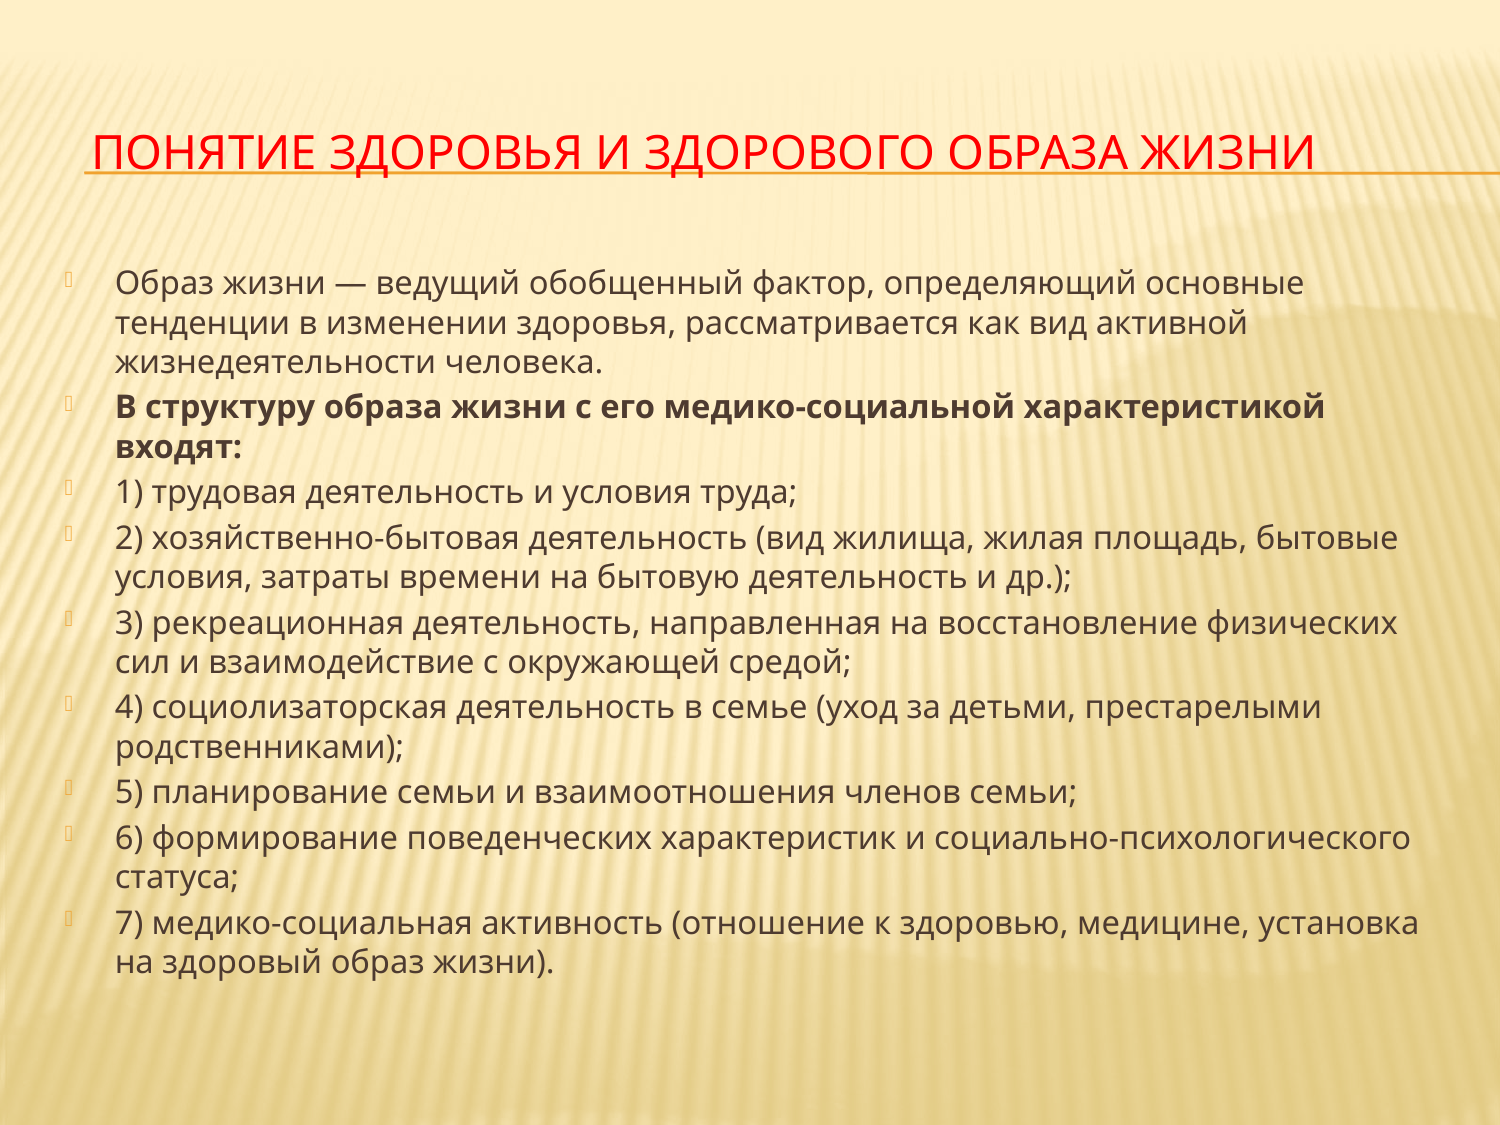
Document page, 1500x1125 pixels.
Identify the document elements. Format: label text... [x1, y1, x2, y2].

title Понятие здоровья и здорового образа жизни [76, 113, 1427, 254]
list Образ жизни — ведущий обобщенный фактор, определяющий основные тенденции в изменении здоровья, рассматривается как вид активной жизнедеятельности человека. В структуру образа жизни с его медико-социальной характеристикой входят: 1) трудовая деятельность и условия труда; 2) хозяйственно-бытовая деятельность (вид жилища, жилая площадь, бытовые условия, затраты времени на бытовую деятельность и др.); 3) рекреационная деятельность, направленная на восстановление физических сил и взаимодействие с окружающей средой; 4) социолизаторская деятельность в семье (уход за детьми, престарелыми родственниками); 5) планирование семьи и взаимоотношения членов семьи; 6) формирование поведенческих характеристик и социально-психологического статуса; 7) медико-социальная активность (отношение к здоровью, медицине, установка на здоровый образ жизни). [50, 254, 1475, 998]
